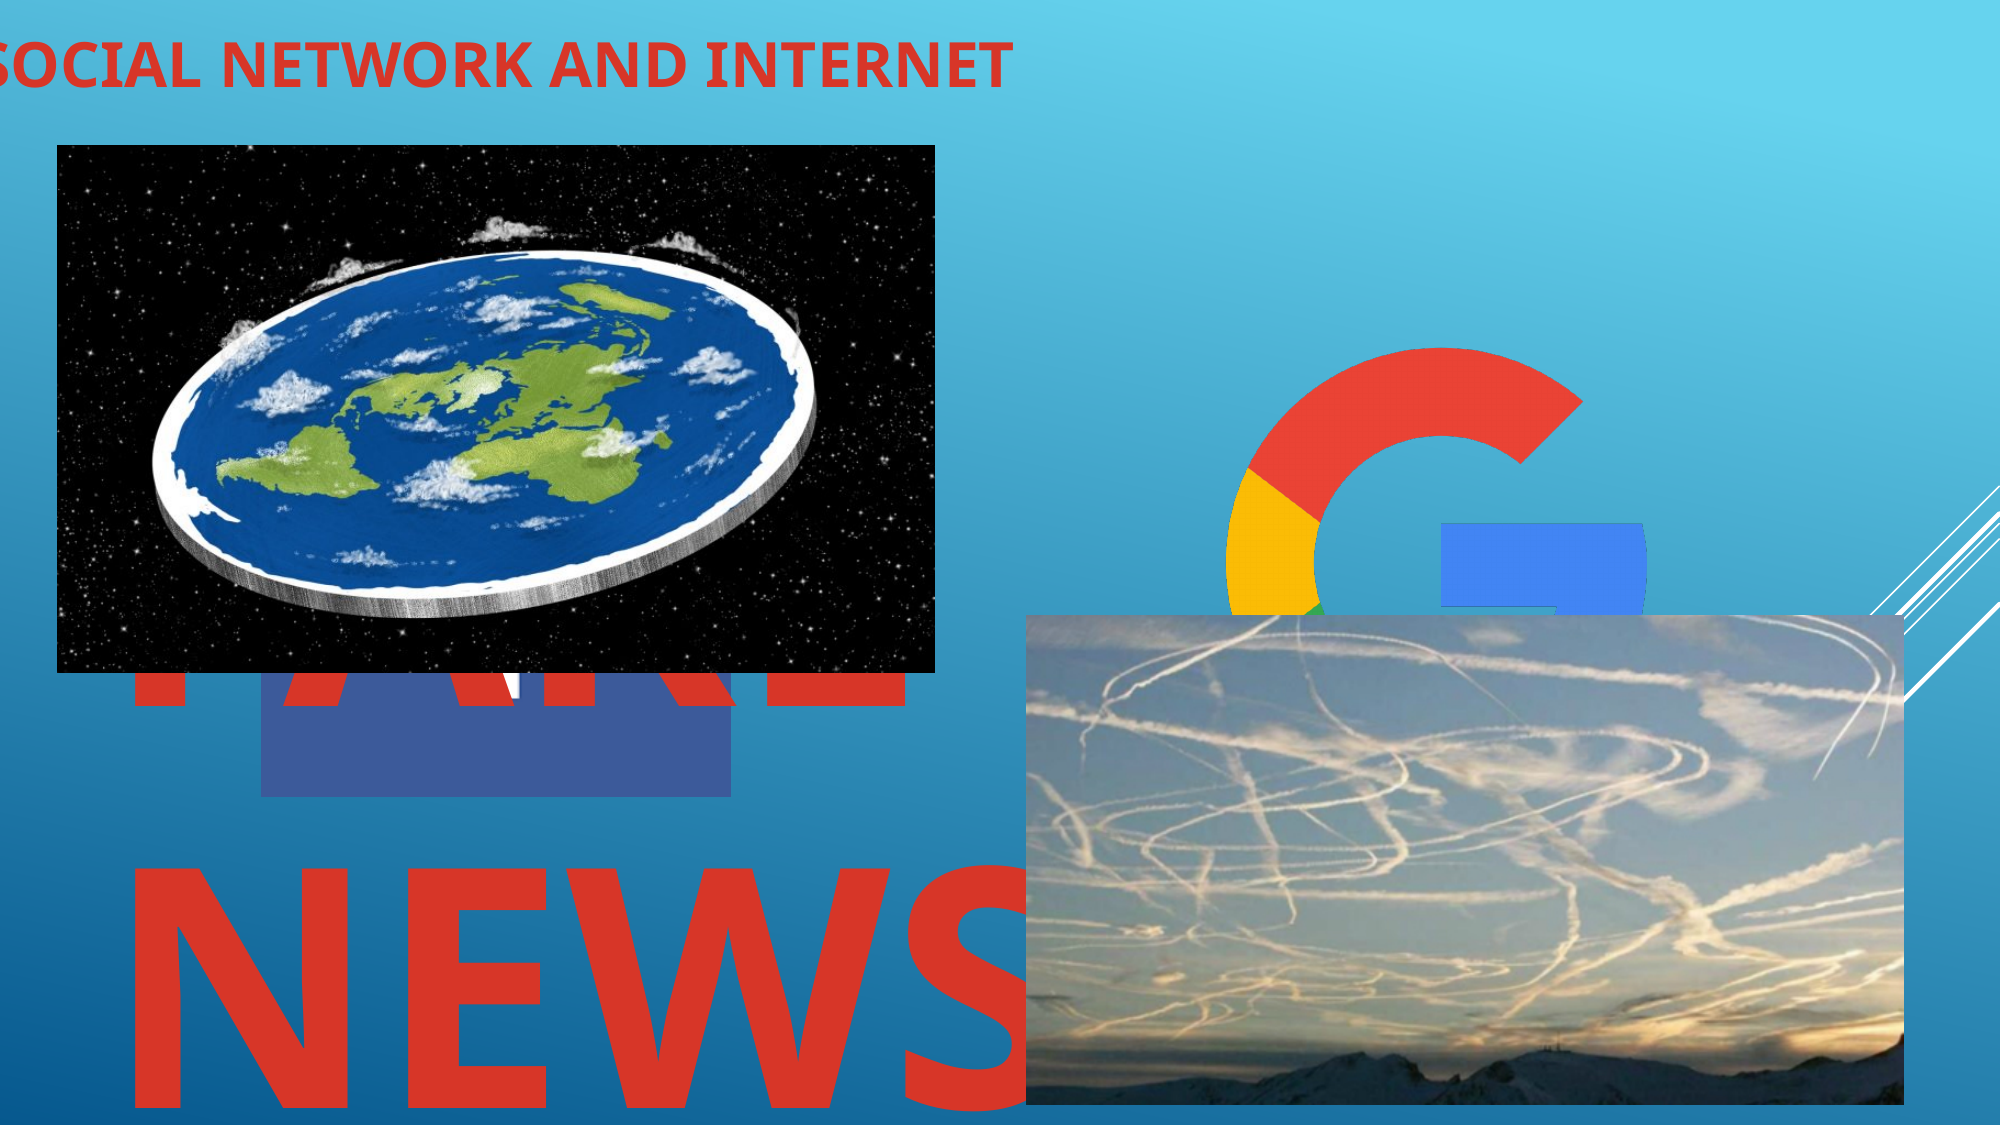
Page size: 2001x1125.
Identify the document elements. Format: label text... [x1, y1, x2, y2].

picture [1025, 327, 1904, 1106]
text_box FAKE NEWS [98, 363, 1902, 1125]
text_box SOCIAL NETWORK AND INTERNET [0, 17, 1024, 108]
picture [57, 145, 935, 798]
